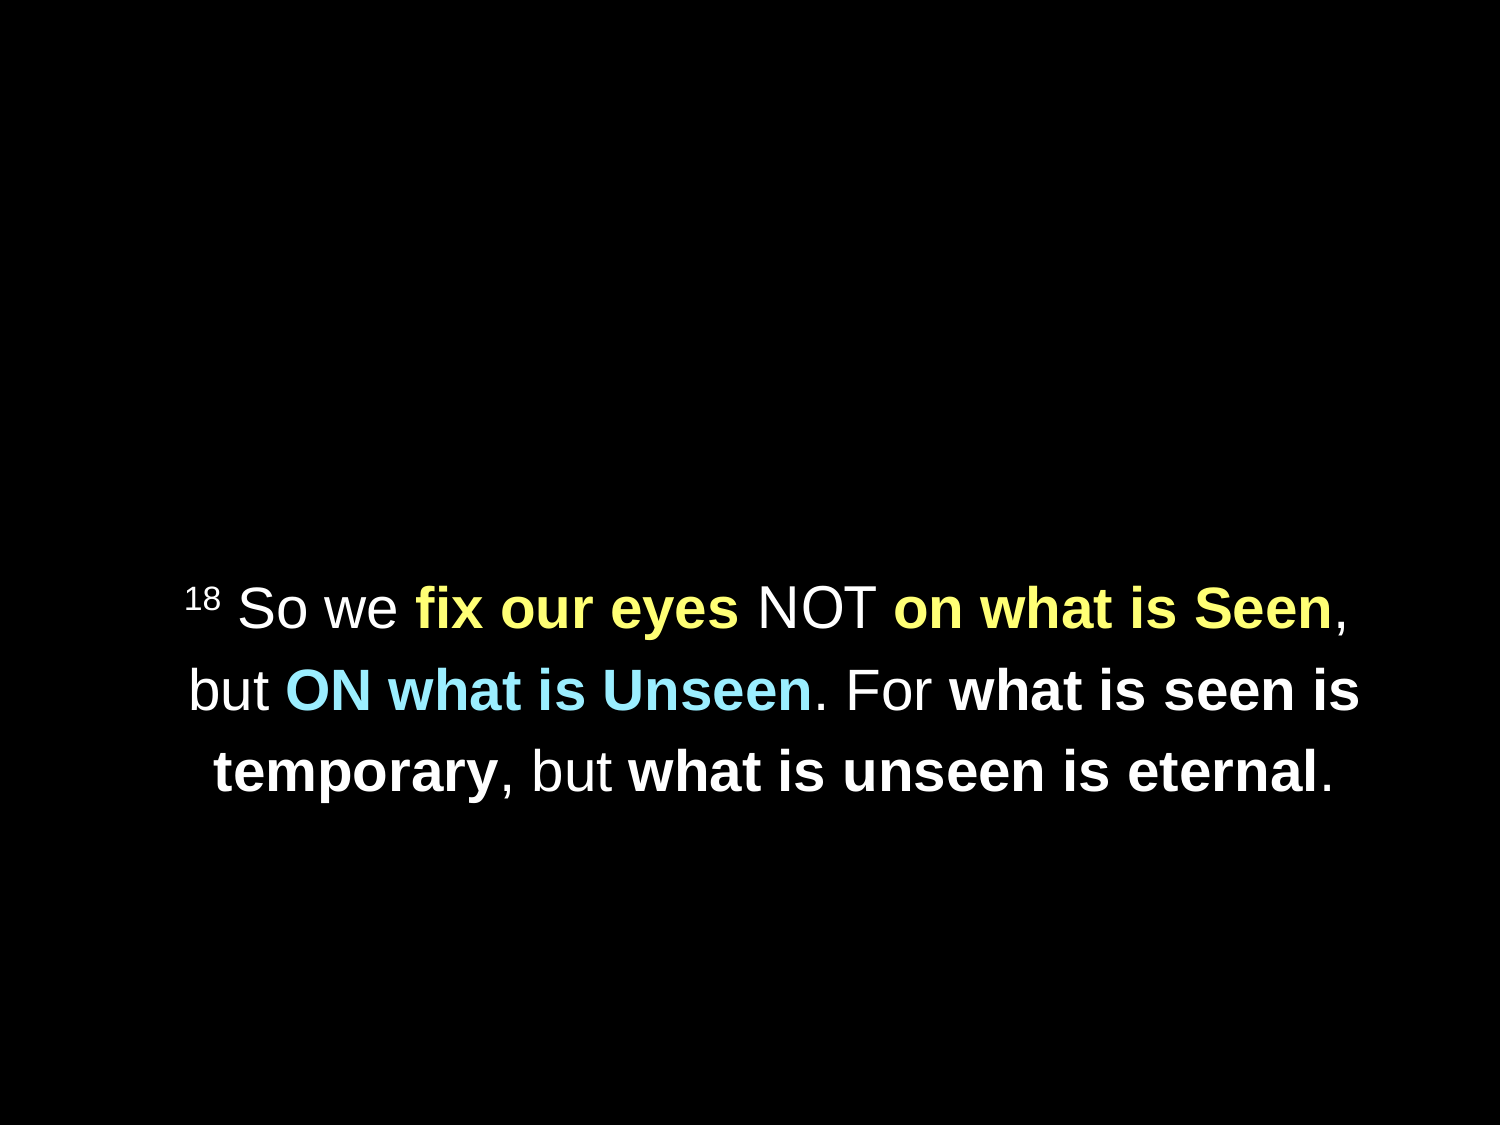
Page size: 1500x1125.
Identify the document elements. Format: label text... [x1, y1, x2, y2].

subtitle 18 So we fix our eyes NOT on what is Seen, but ON what is Unseen. For what is seen is temporary, but what is unseen is eternal. [62, 562, 1488, 950]
